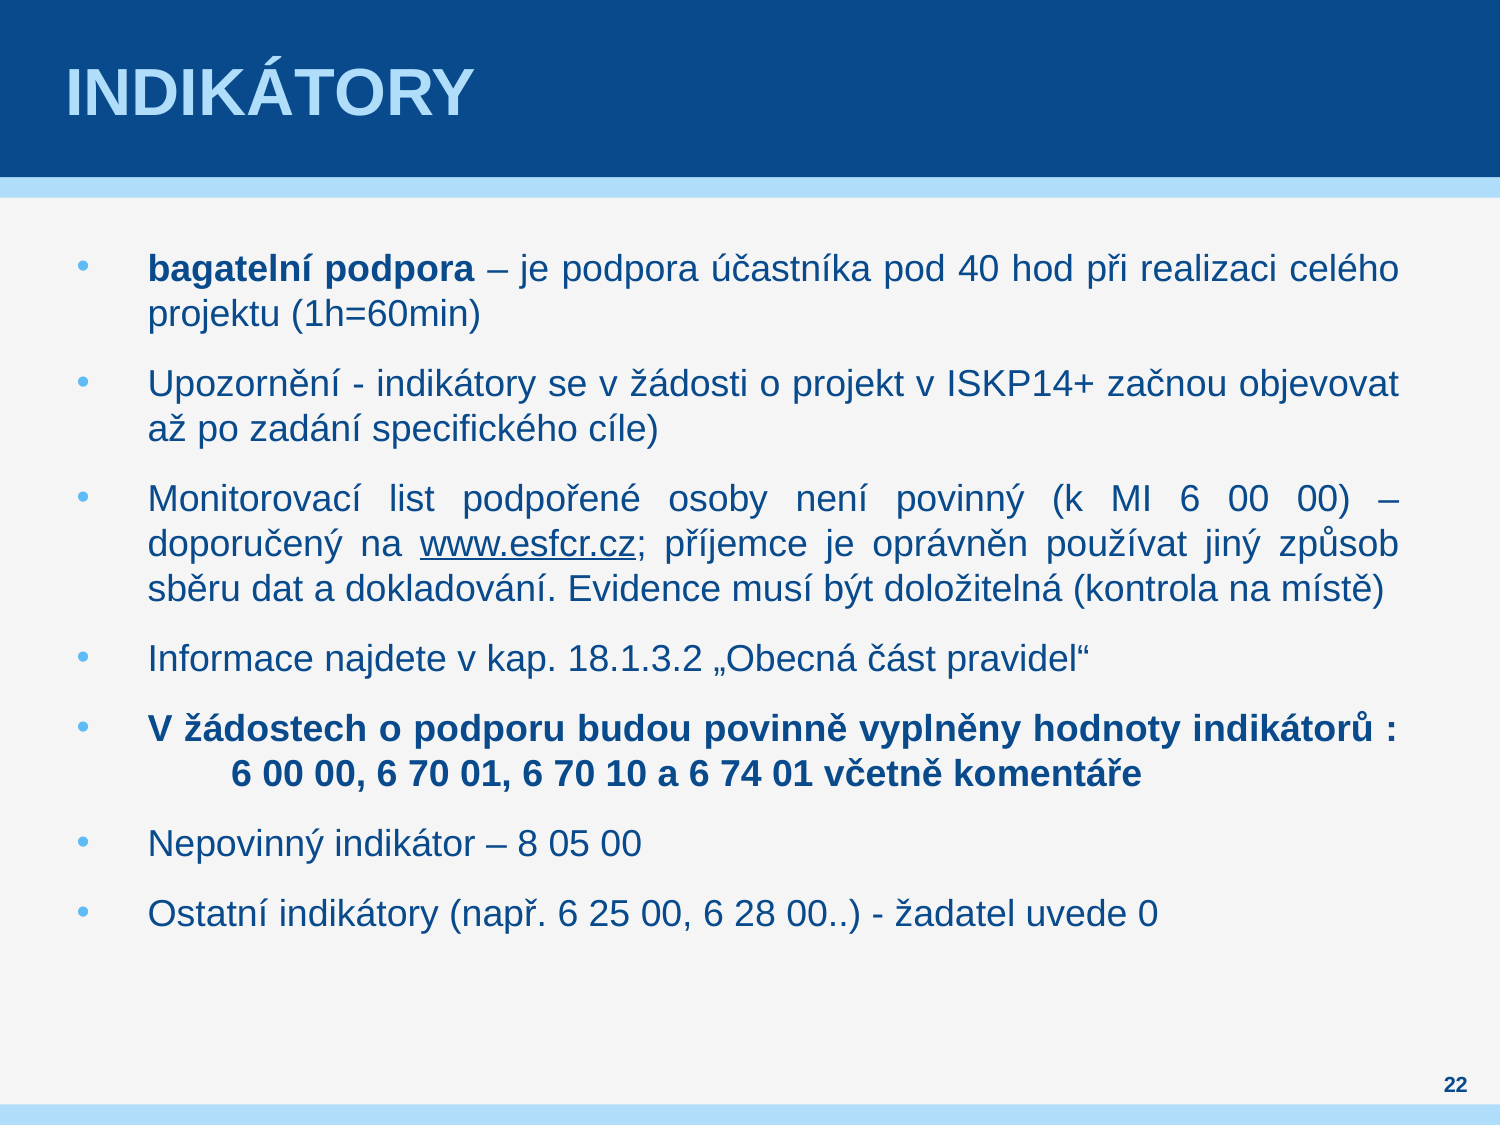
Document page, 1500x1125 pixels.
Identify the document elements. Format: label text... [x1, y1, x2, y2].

list bagatelní podpora – je podpora účastníka pod 40 hod při realizaci celého projektu (1h=60min) Upozornění - indikátory se v žádosti o projekt v ISKP14+ začnou objevovat až po zadání specifického cíle) Monitorovací list podpořené osoby není povinný (k MI 6 00 00) – doporučený na www.esfcr.cz; příjemce je oprávněn používat jiný způsob sběru dat a dokladování. Evidence musí být doložitelná (kontrola na místě) Informace najdete v kap. 18.1.3.2 „Obecná část pravidel“ V žádostech o podporu budou povinně vyplněny hodnoty indikátorů : 6 00 00, 6 70 01, 6 70 10 a 6 74 01 včetně komentáře Nepovinný indikátor – 8 05 00 Ostatní indikátory (např. 6 25 00, 6 28 00..) - žadatel uvede 0 [76, 243, 1400, 1004]
slide_number 22 [1417, 1068, 1495, 1099]
title Indikátory [59, 0, 1441, 178]
